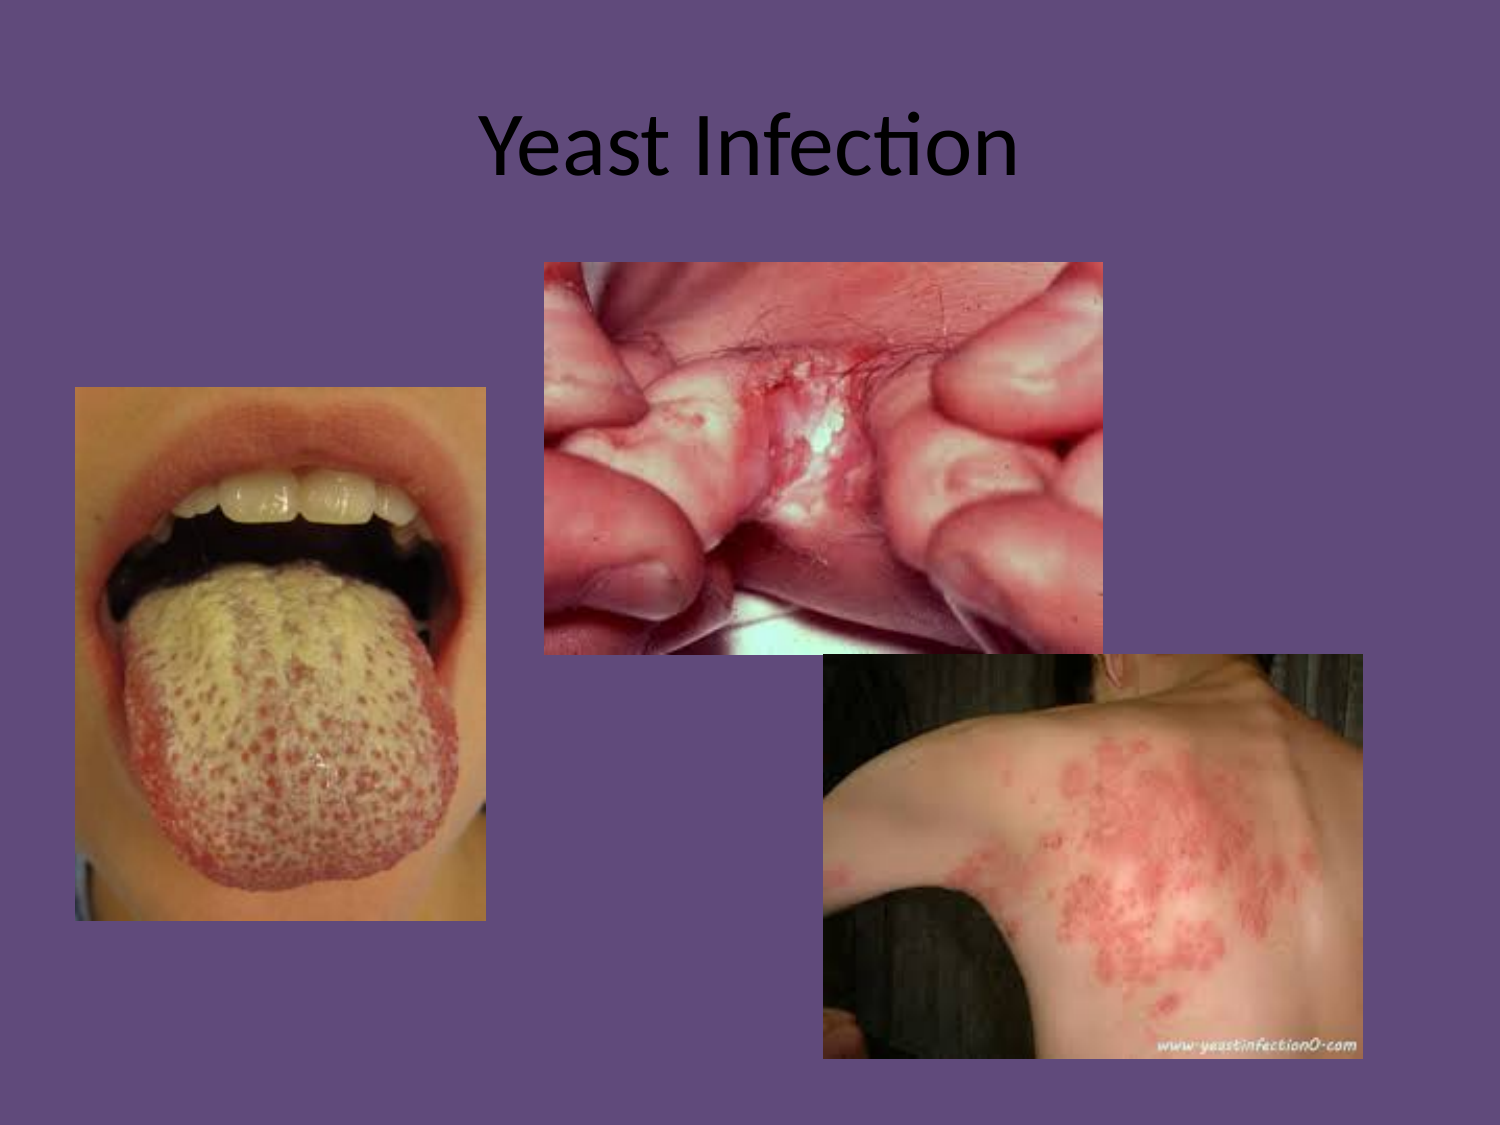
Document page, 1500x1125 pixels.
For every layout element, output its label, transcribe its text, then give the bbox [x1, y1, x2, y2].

title Yeast Infection [75, 45, 1425, 233]
picture [543, 262, 1364, 1059]
picture [74, 387, 486, 922]
